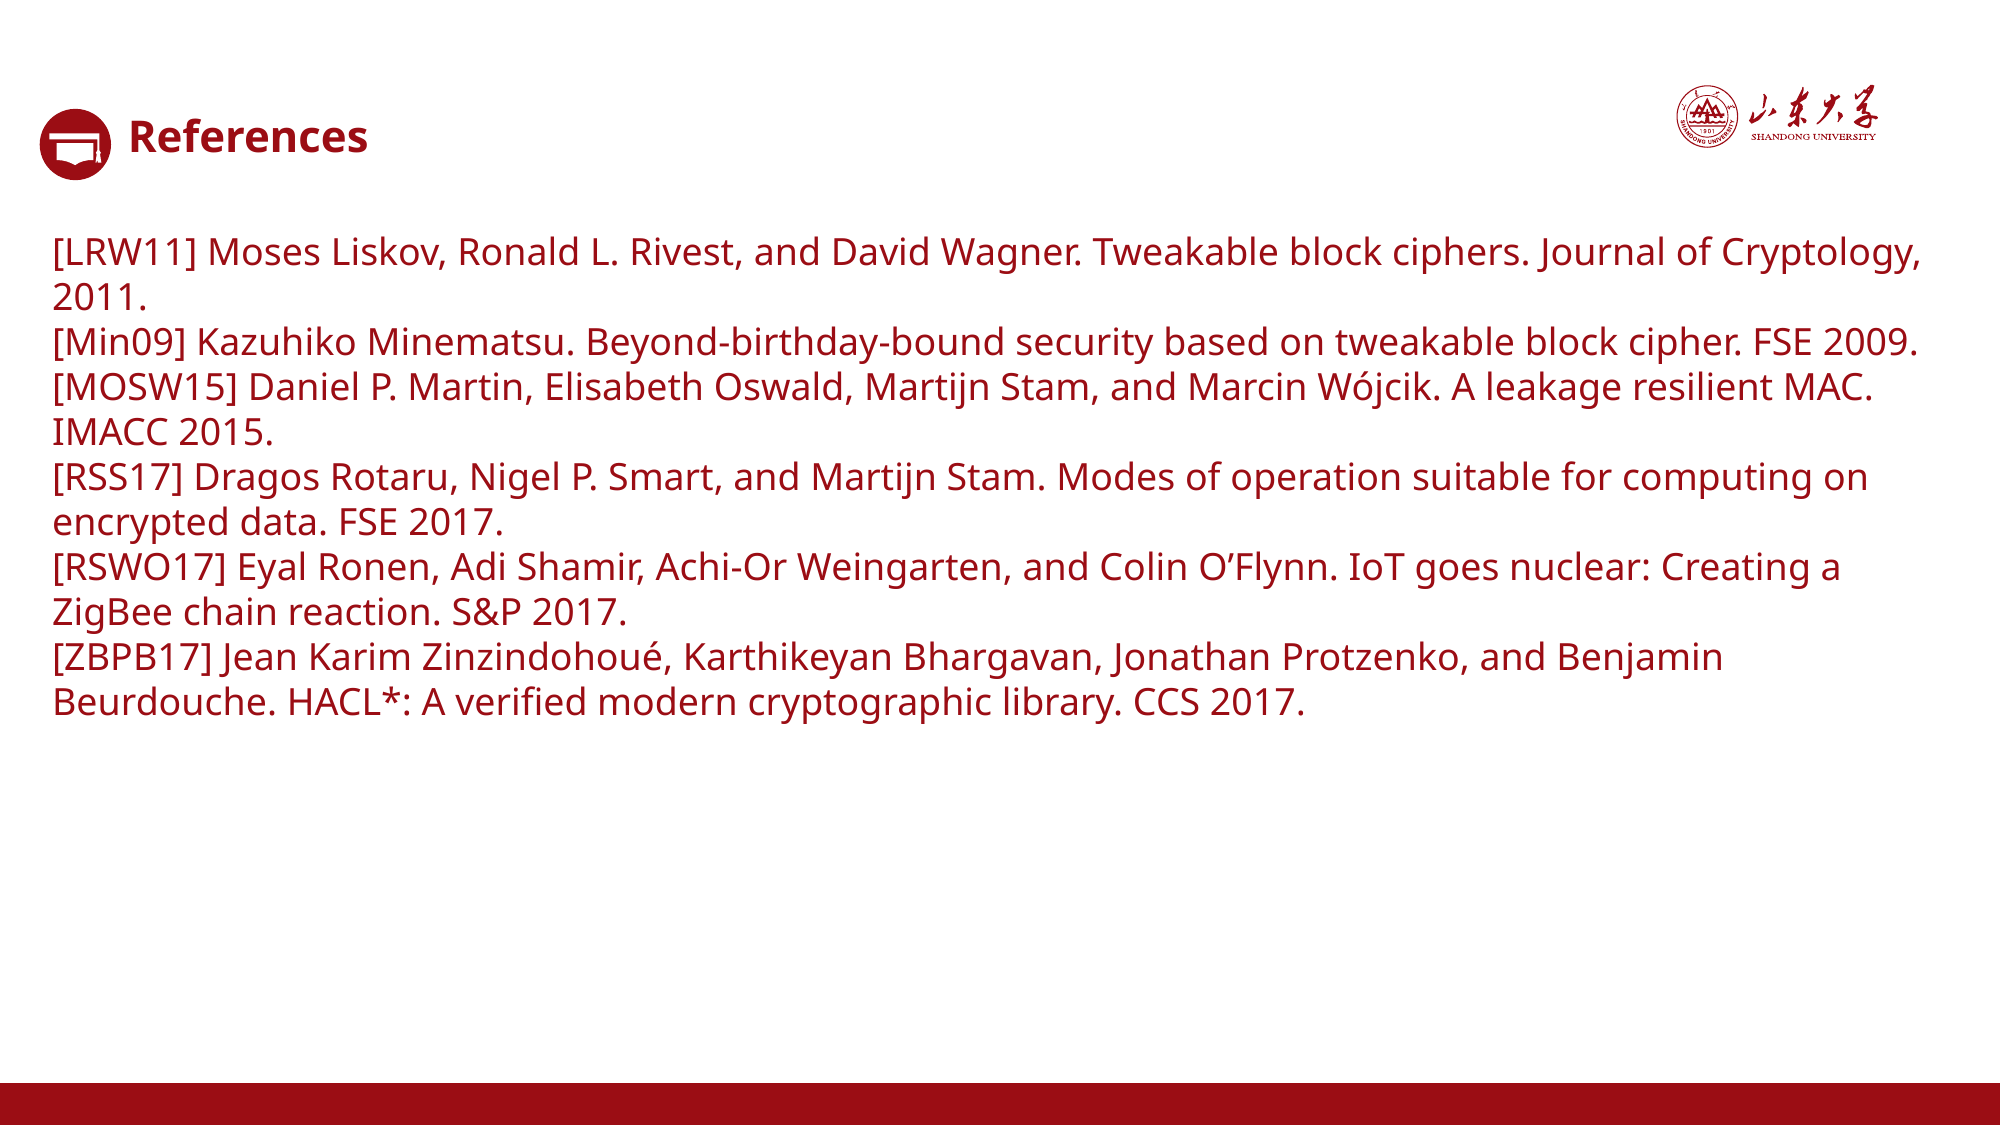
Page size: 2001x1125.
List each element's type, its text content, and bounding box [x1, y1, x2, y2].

list References [113, 107, 1534, 181]
text_box [LRW11] Moses Liskov, Ronald L. Rivest, and David Wagner. Tweakable block ciphers. Journal of Cryptology, 2011. [Min09] Kazuhiko Minematsu. Beyond-birthday-bound security based on tweakable block cipher. FSE 2009. [MOSW15] Daniel P. Martin, Elisabeth Oswald, Martijn Stam, and Marcin Wójcik. A leakage resilient MAC. IMACC 2015. [RSS17] Dragos Rotaru, Nigel P. Smart, and Martijn Stam. Modes of operation suitable for computing on encrypted data. FSE 2017. [RSWO17] Eyal Ronen, Adi Shamir, Achi-Or Weingarten, and Colin O’Flynn. IoT goes nuclear: Creating a ZigBee chain reaction. S&P 2017. [ZBPB17] Jean Karim Zinzindohoué, Karthikeyan Bhargavan, Jonathan Protzenko, and Benjamin Beurdouche. HACL*: A verified modern cryptographic library. CCS 2017. [52, 228, 1955, 724]
